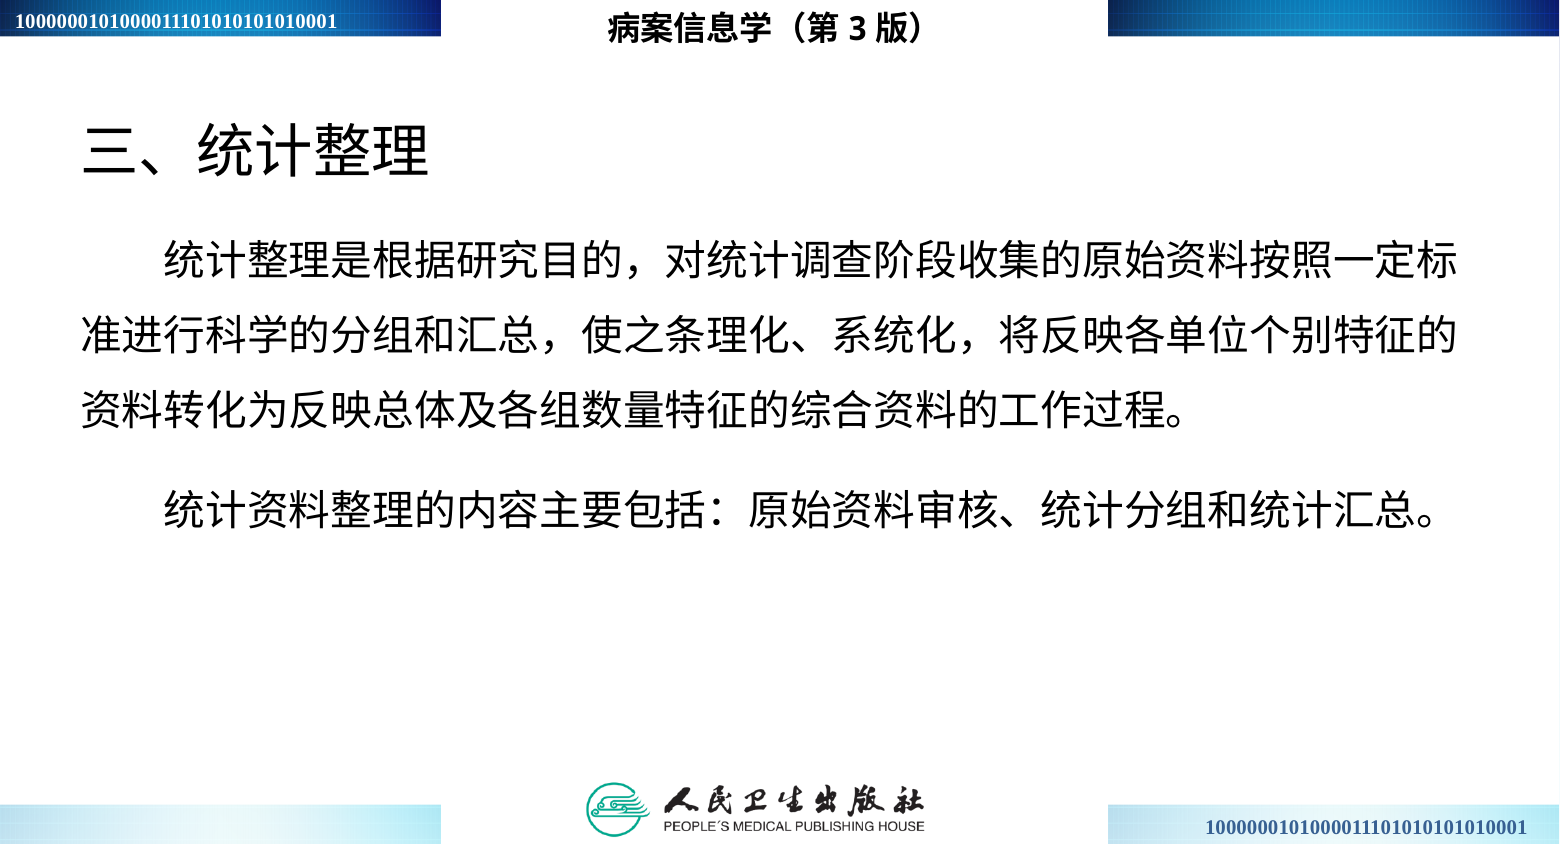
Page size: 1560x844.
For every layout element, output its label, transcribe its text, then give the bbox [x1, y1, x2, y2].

picture [565, 772, 945, 844]
text_box 病案信息学（第3版） [440, 0, 1109, 71]
text_box 三、统计整理 统计整理是根据研究目的，对统计调查阶段收集的原始资料按照一定标准进行科学的分组和汇总，使之条理化、系统化，将反映各单位个别特征的资料转化为反映总体及各组数量特征的综合资料的工作过程。 统计资料整理的内容主要包括：原始资料审核、统计分组和统计汇总。 [65, 71, 1494, 632]
picture [0, 0, 440, 36]
picture [0, 805, 441, 844]
picture [1108, 805, 1560, 844]
picture [1109, 0, 1560, 36]
